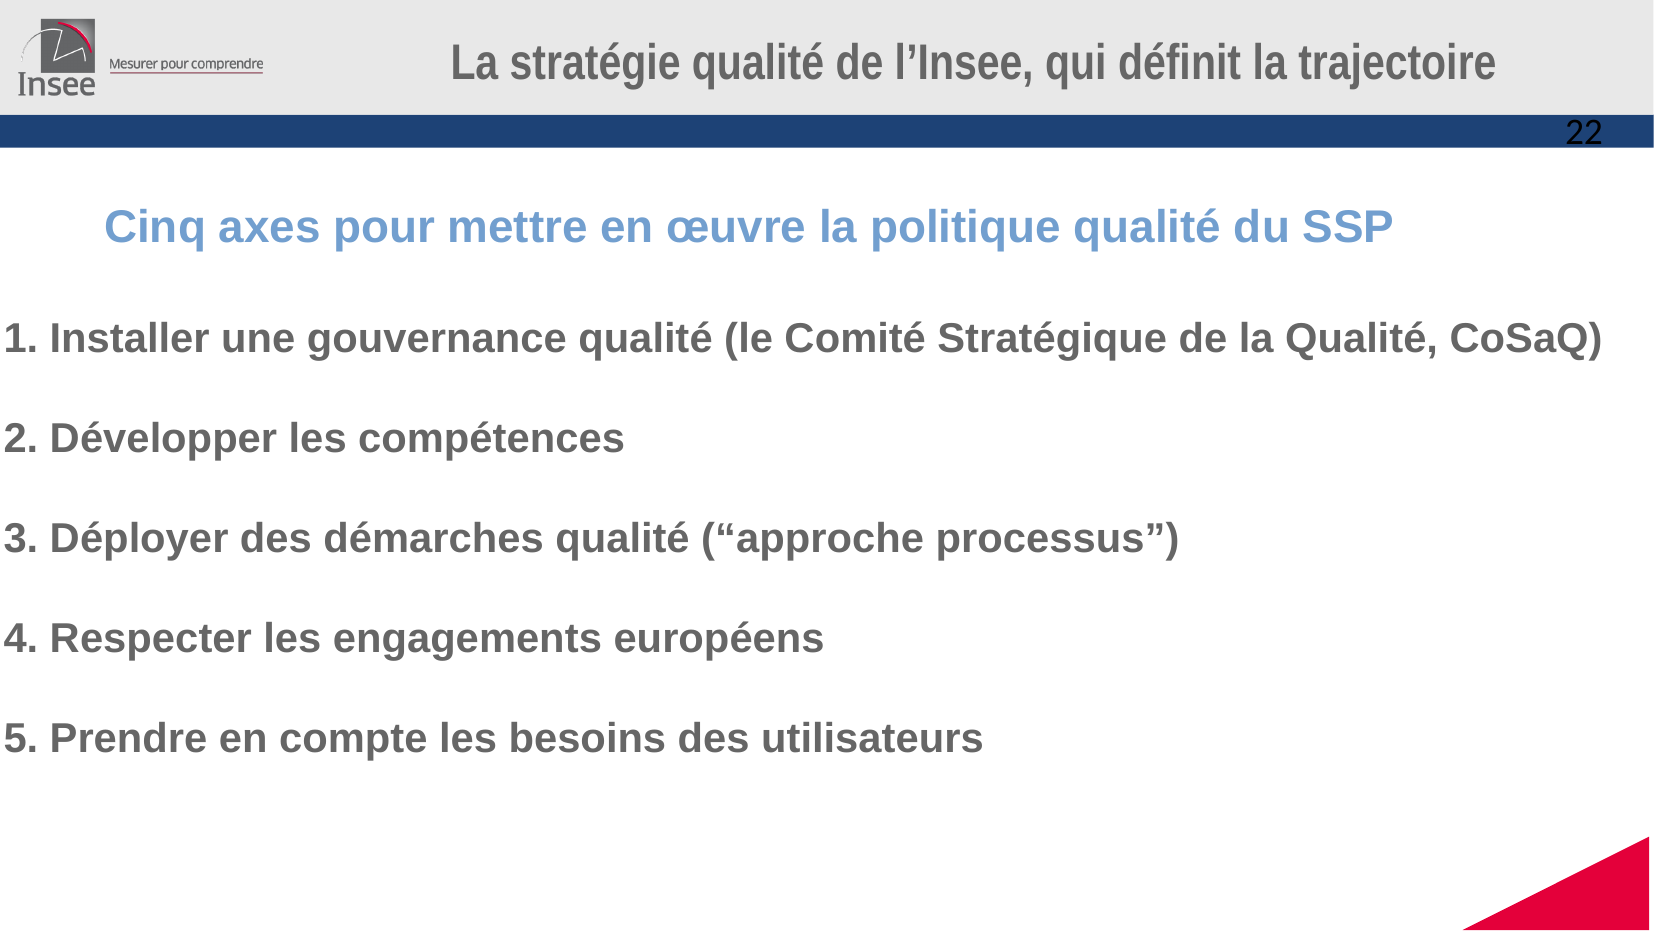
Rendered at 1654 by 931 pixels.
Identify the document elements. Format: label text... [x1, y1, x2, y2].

text_box Cinq axes pour mettre en œuvre la politique qualité du SSP [89, 189, 1411, 260]
picture [14, 0, 263, 99]
title La stratégie qualité de l’Insee, qui définit la trajectoire [295, 0, 1654, 137]
text_box 22 [1564, 137, 1654, 142]
text_box 1. Installer une gouvernance qualité (le Comité Stratégique de la Qualité, CoSaQ) 2. Développer les compétences 3. Déployer des démarches qualité (“approche processus”) 4. Respecter les engagements européens 5. Prendre en compte les besoins des utilisateurs [0, 303, 1642, 769]
